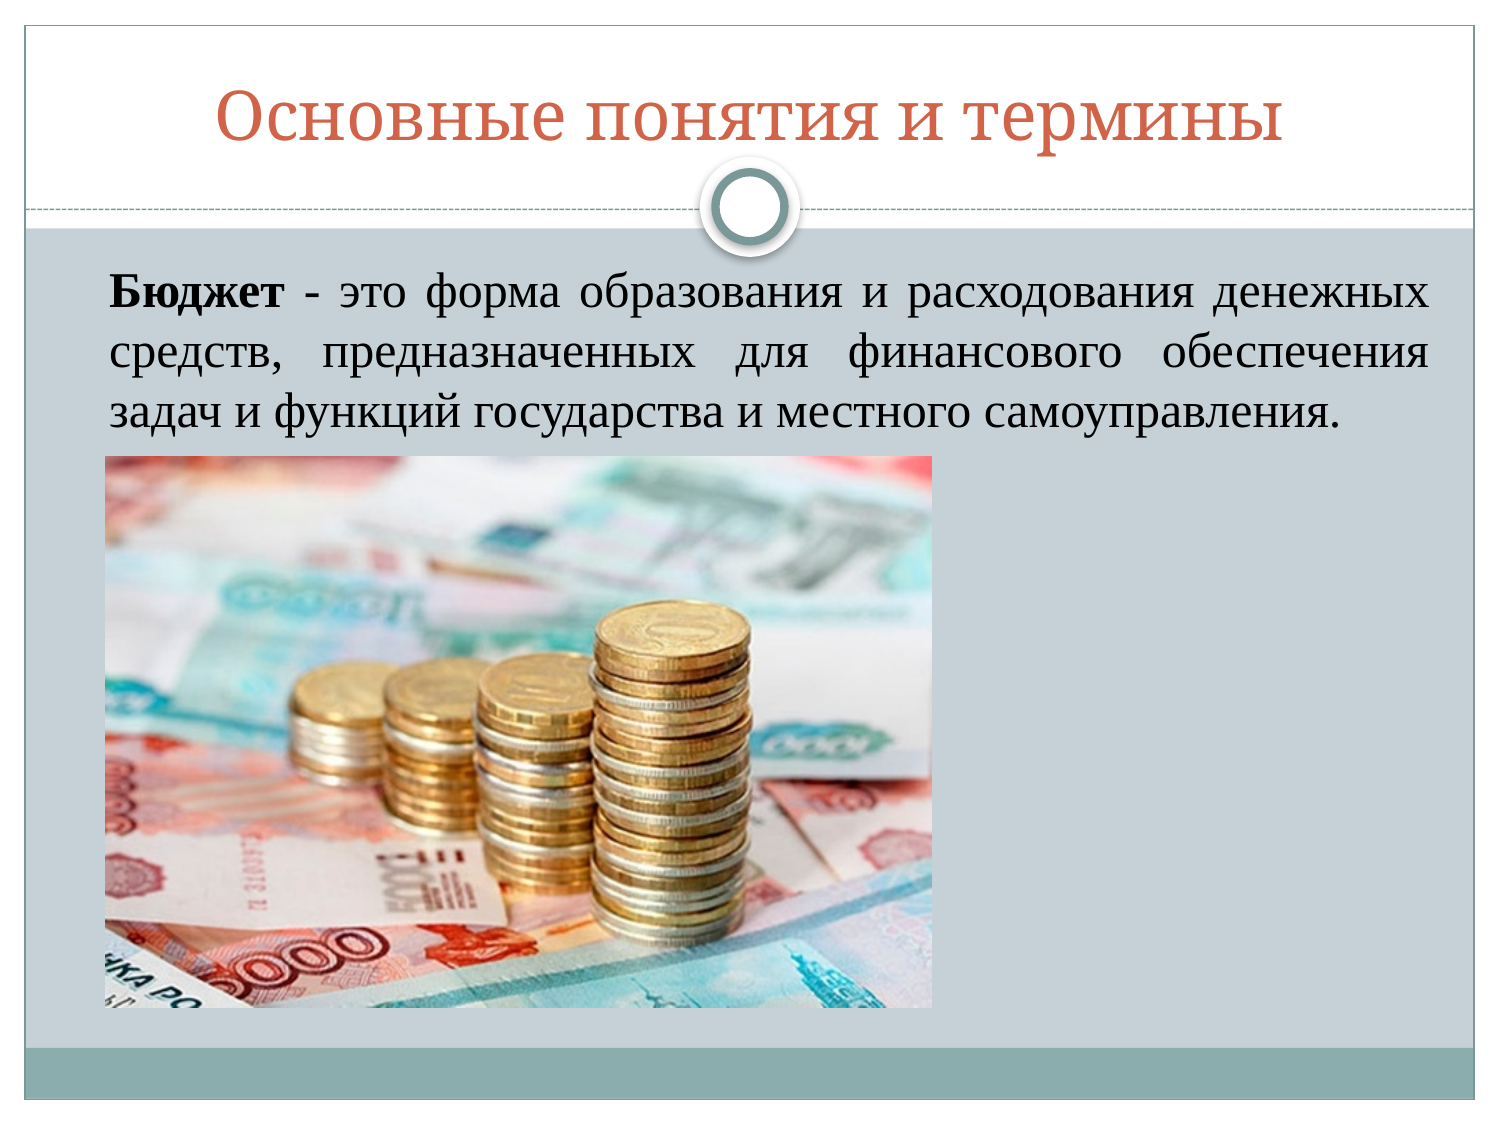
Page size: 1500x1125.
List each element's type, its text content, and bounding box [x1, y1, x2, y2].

title Основные понятия и термины [49, 37, 1450, 162]
picture [105, 456, 932, 1009]
list Бюджет - это форма образования и расходования денежных средств, предназначенных для финансового обеспечения задач и функций государства и местного самоуправления. [49, 250, 1445, 1001]
